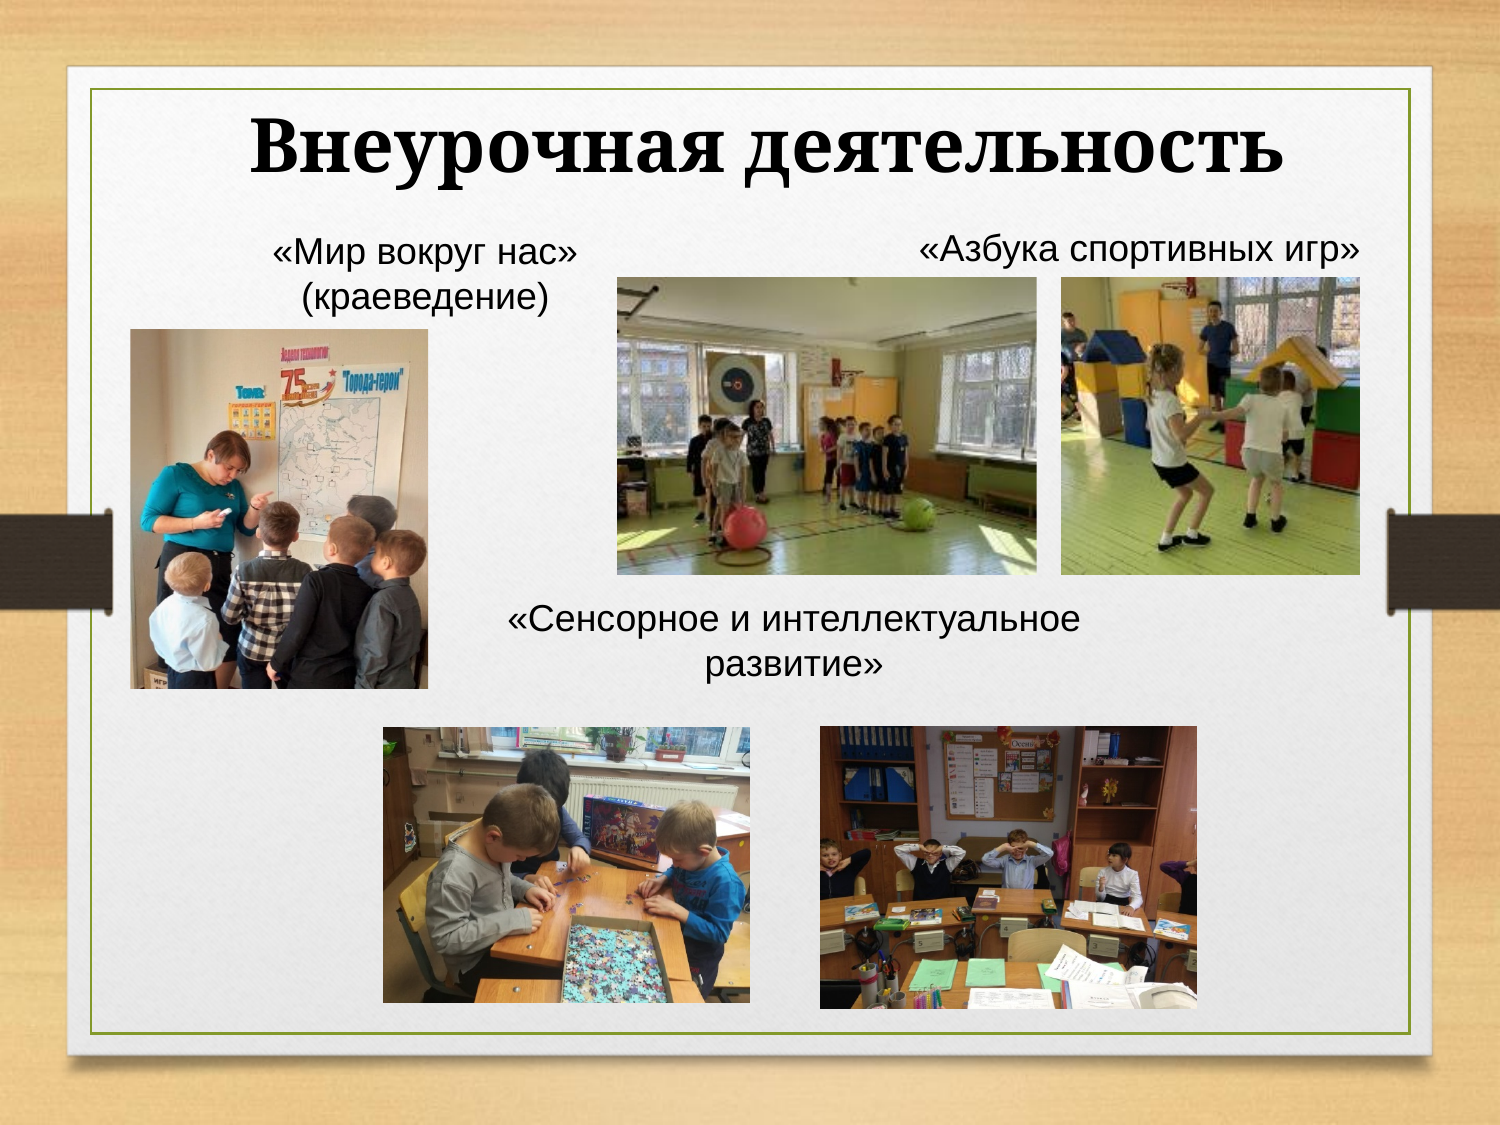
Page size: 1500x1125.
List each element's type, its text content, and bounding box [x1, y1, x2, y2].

text_box «Мир вокруг нас» (краеведение) [147, 219, 703, 325]
text_box «Сенсорное и интеллектуальное развитие» [425, 586, 1164, 691]
text_box «Азбука спортивных игр» [891, 216, 1388, 277]
picture [0, 0, 1500, 1125]
text_box Внеурочная деятельность [188, 89, 1347, 195]
